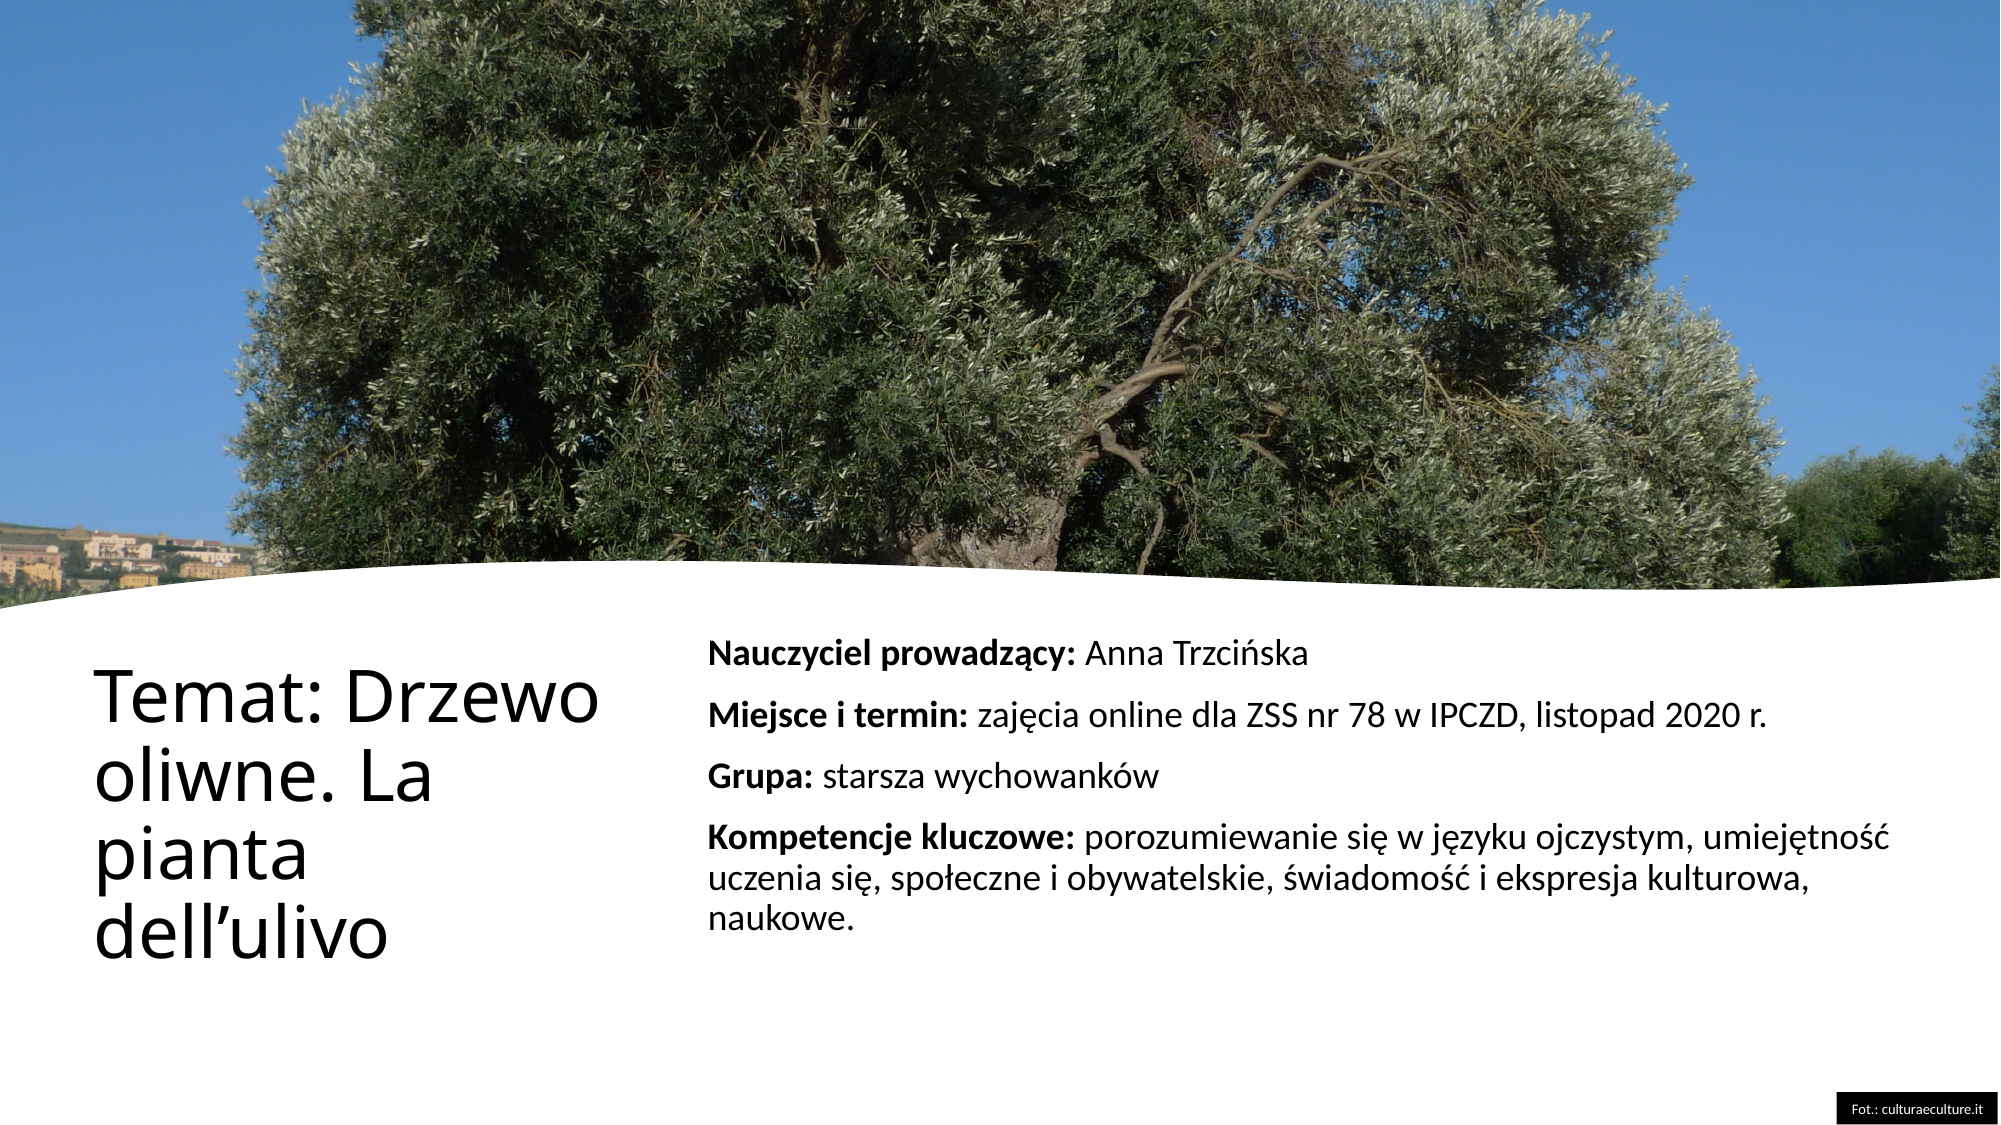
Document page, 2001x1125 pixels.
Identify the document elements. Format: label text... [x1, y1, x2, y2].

picture [0, 0, 2000, 609]
text_box Fot.: culturaeculture.it [1836, 1092, 1998, 1125]
title Temat: Drzewo oliwne. La pianta dell’ulivo [78, 615, 619, 1018]
list Nauczyciel prowadzący: Anna Trzcińska Miejsce i termin: zajęcia online dla ZSS nr 78 w IPCZD, listopad 2020 r. Grupa: starsza wychowanków Kompetencje kluczowe: porozumiewanie się w języku ojczystym, umiejętność uczenia się, społeczne i obywatelskie, świadomość i ekspresja kulturowa, naukowe. [692, 615, 1921, 1018]
